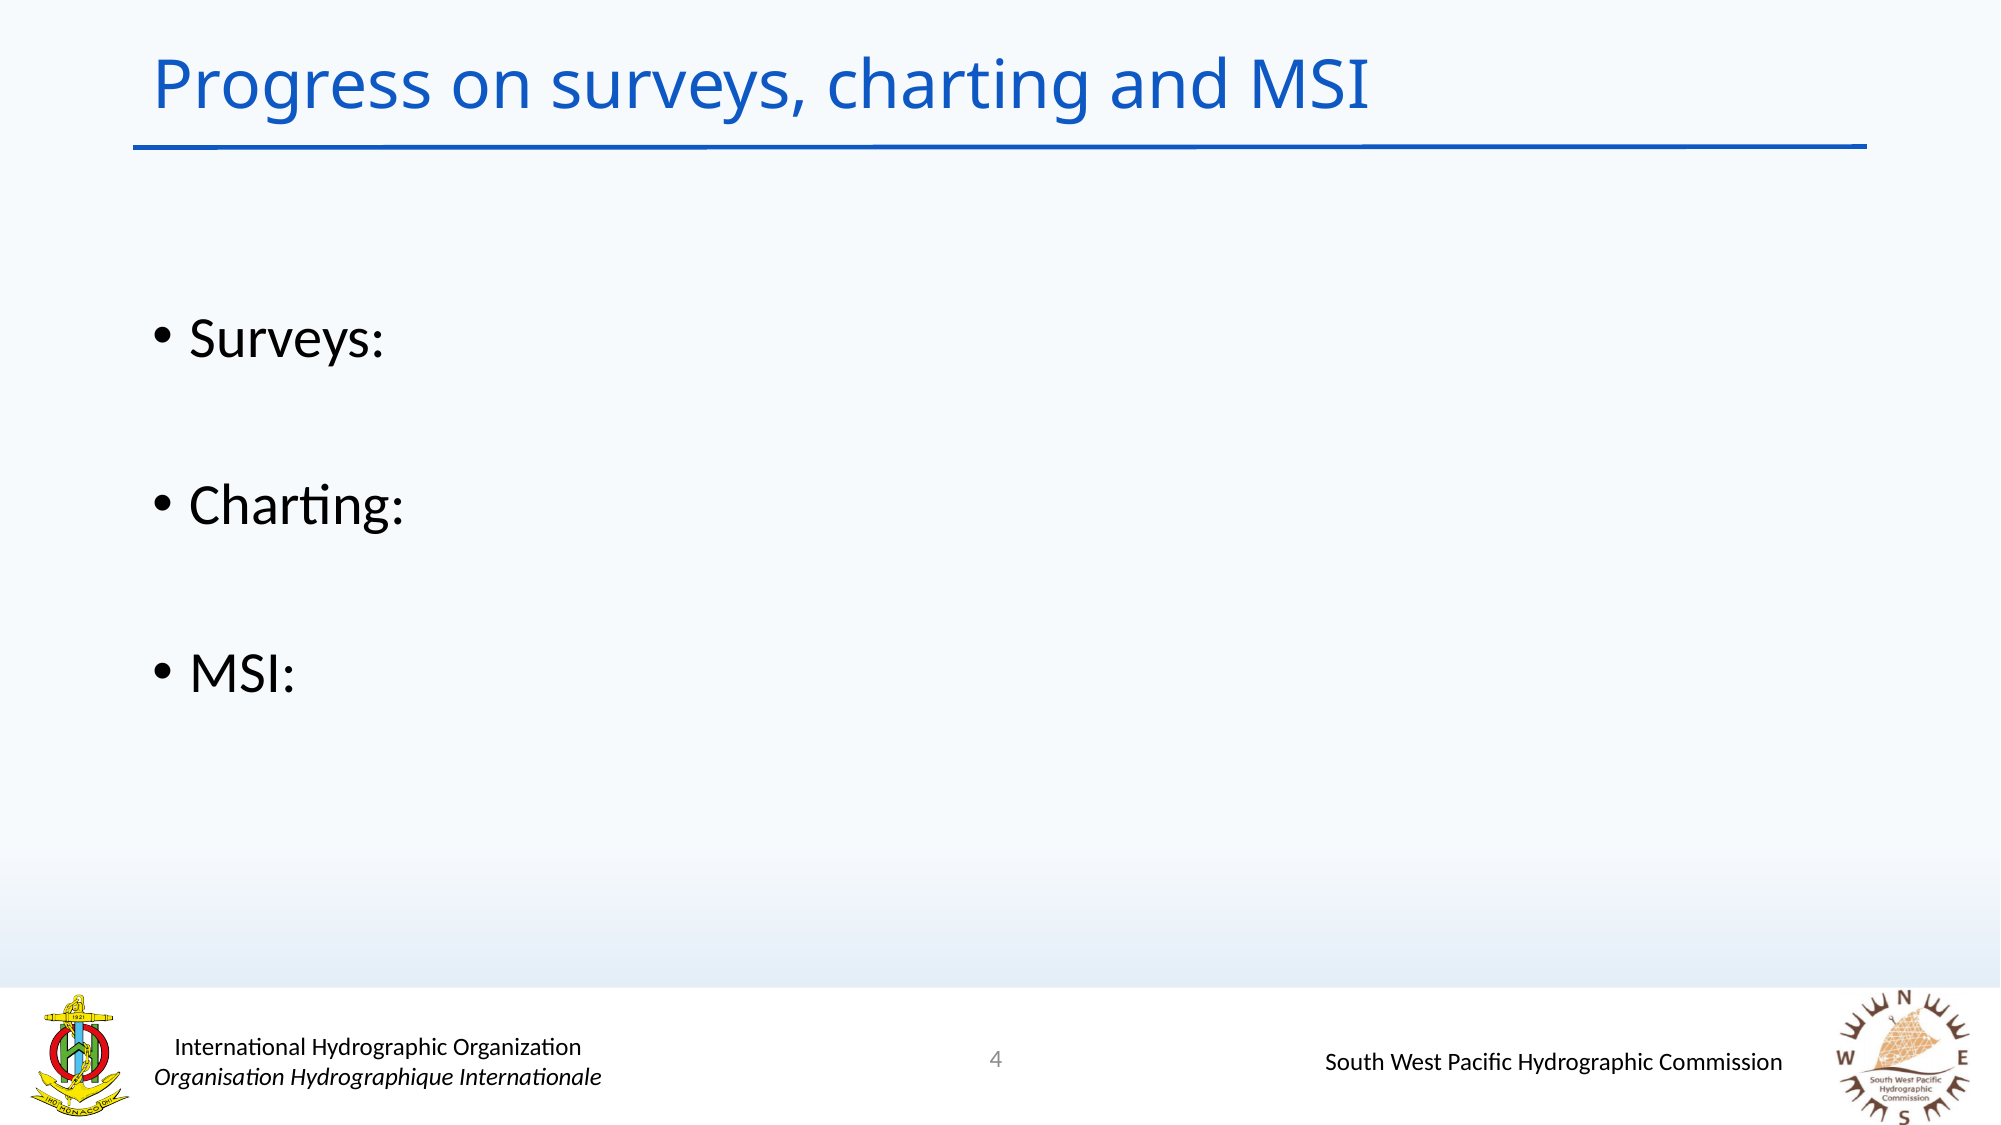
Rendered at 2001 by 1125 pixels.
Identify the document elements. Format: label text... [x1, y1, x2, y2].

title Progress on surveys, charting and MSI [137, 42, 1863, 132]
picture [1835, 989, 1970, 1125]
list Surveys: Charting: MSI: [137, 299, 1863, 883]
picture [22, 990, 134, 1125]
slide_number 4 [771, 1027, 1221, 1088]
